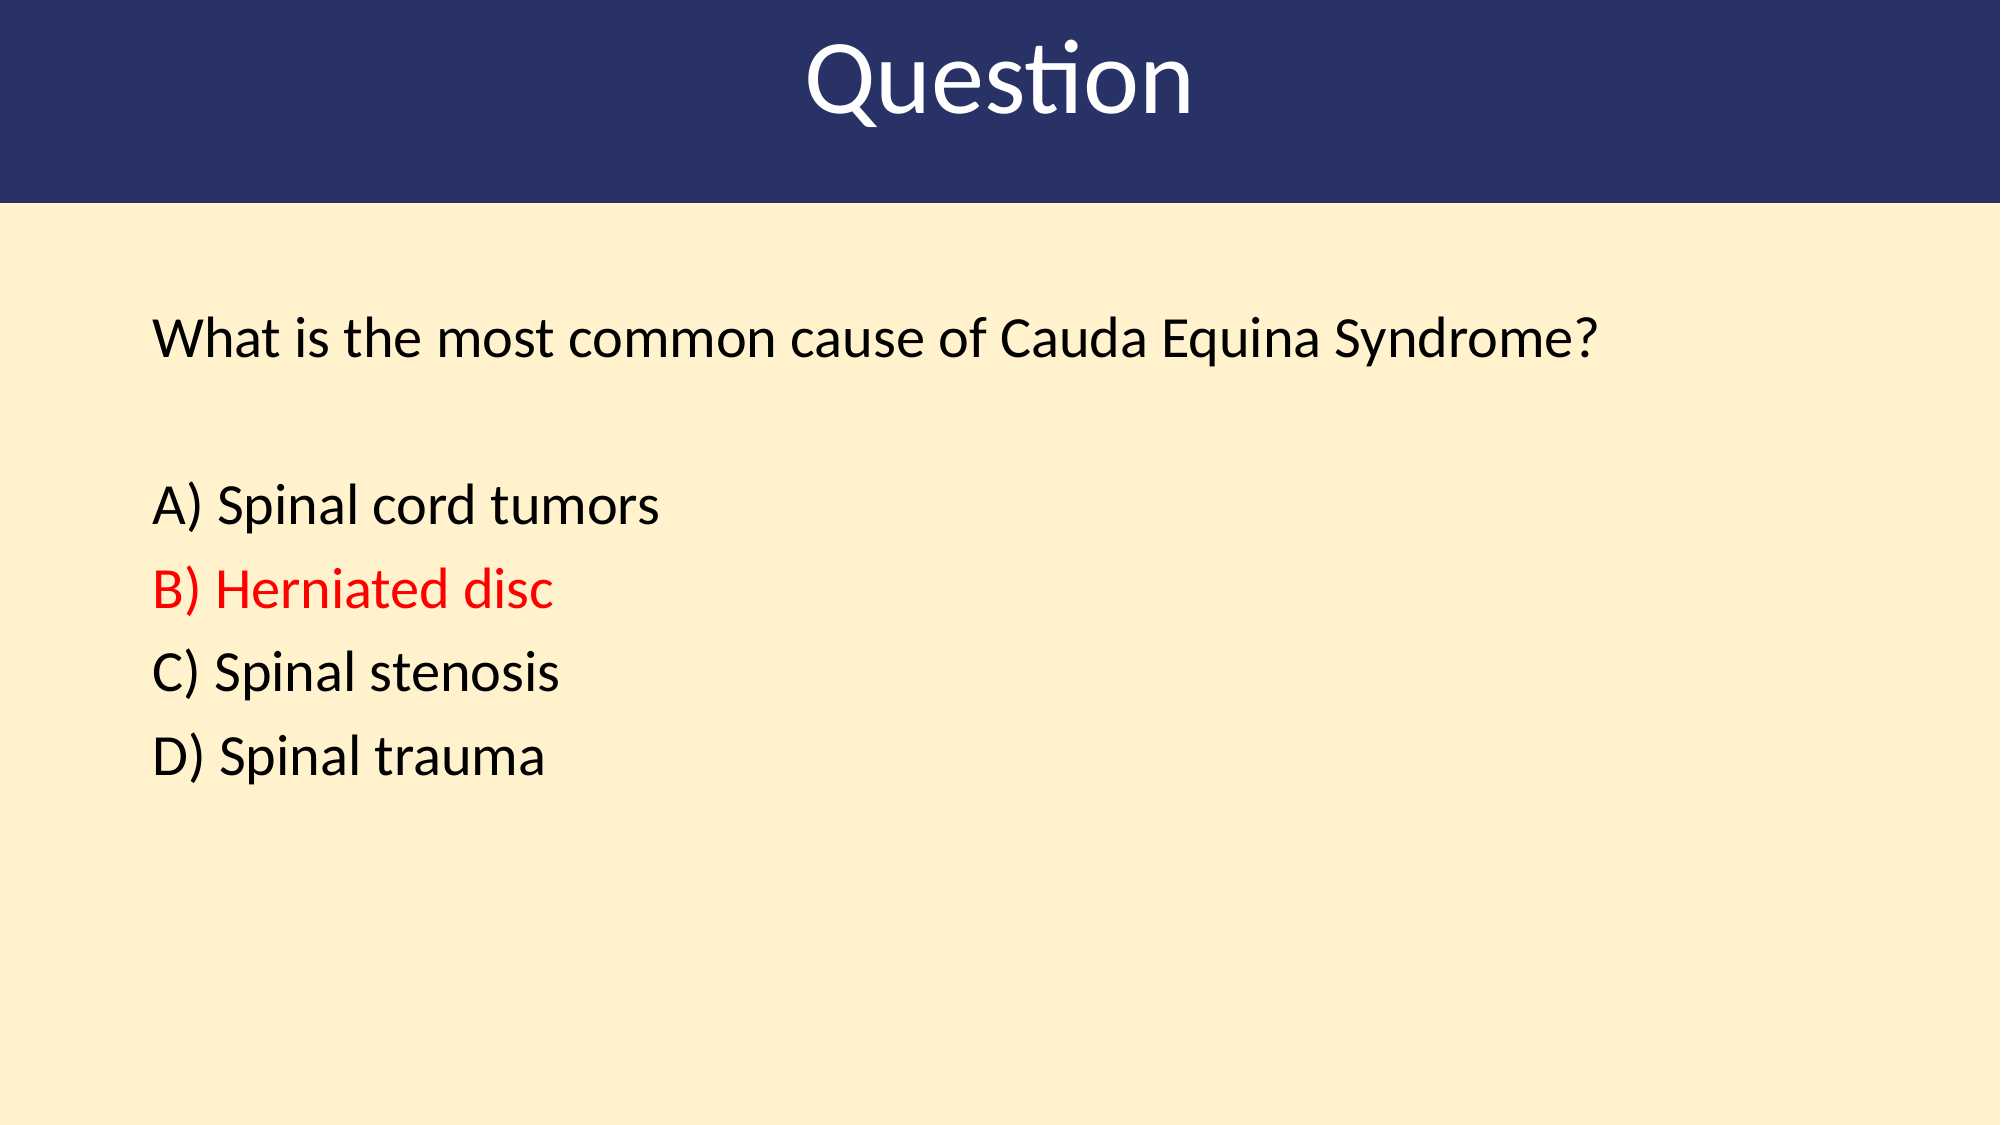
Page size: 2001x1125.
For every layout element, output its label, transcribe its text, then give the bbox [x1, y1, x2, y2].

list What is the most common cause of Cauda Equina Syndrome? A) Spinal cord tumors B) Herniated disc C) Spinal stenosis D) Spinal trauma [137, 299, 1863, 1029]
text_box Question [0, 0, 2000, 203]
